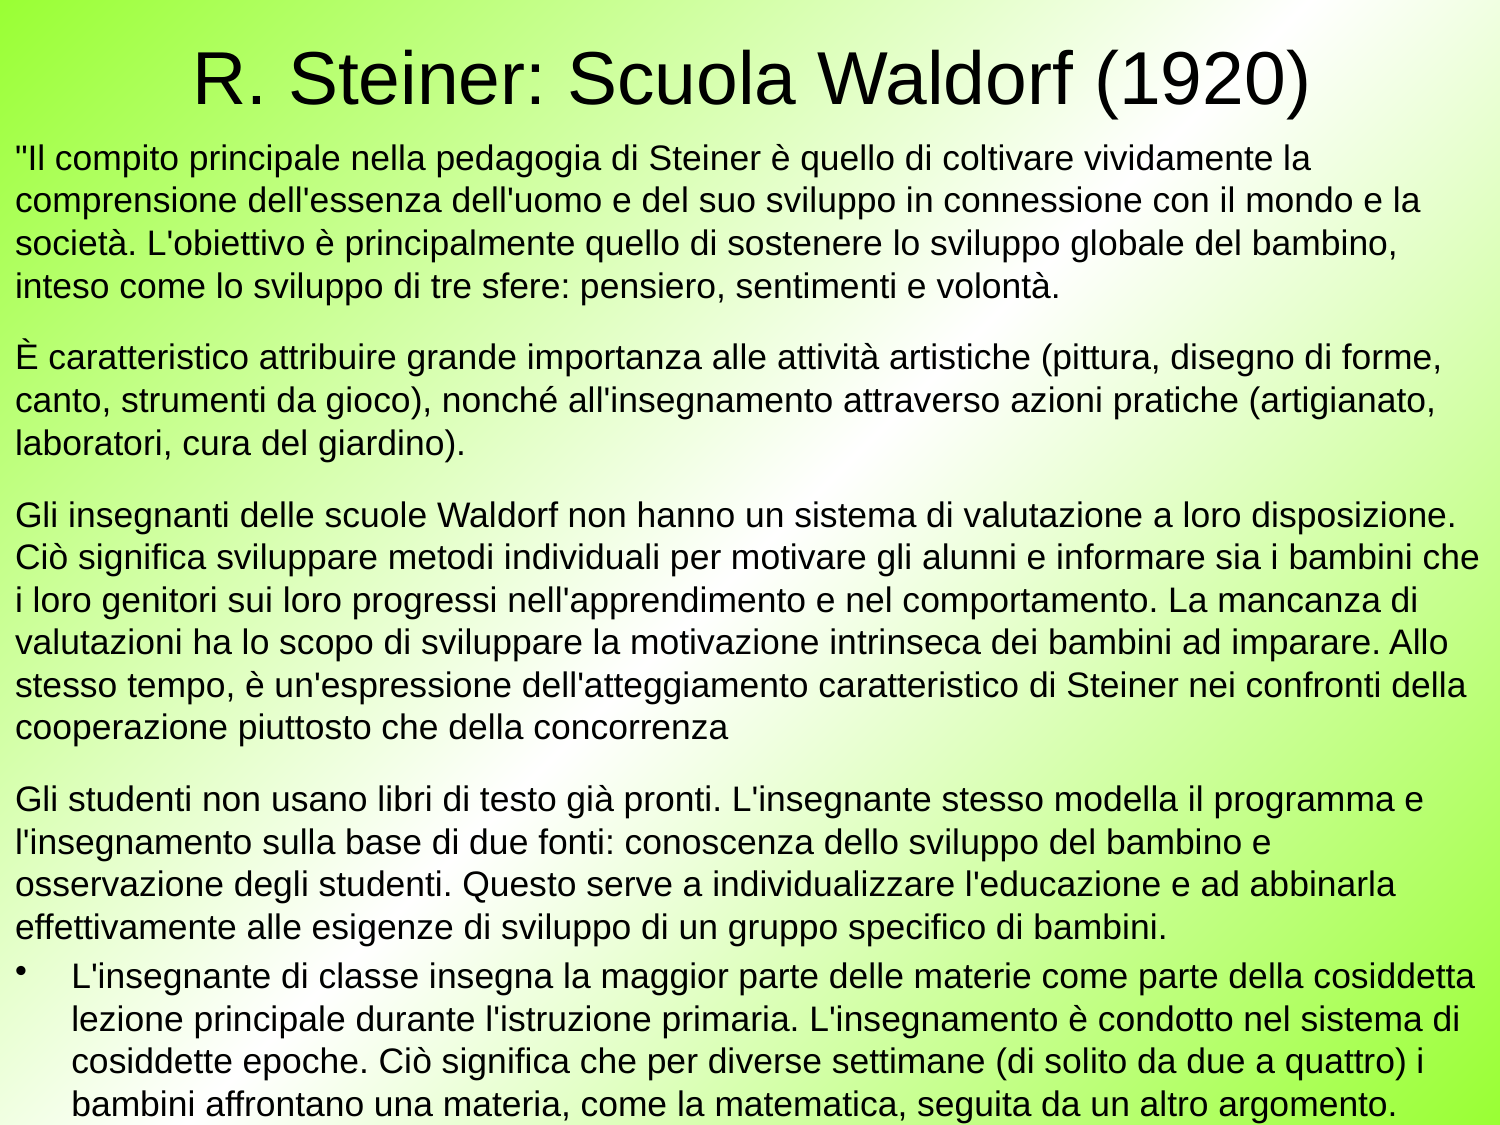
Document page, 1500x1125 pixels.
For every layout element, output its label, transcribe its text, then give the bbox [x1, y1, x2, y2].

list "Il compito principale nella pedagogia di Steiner è quello di coltivare vividamente la comprensione dell'essenza dell'uomo e del suo sviluppo in connessione con il mondo e la società. L'obiettivo è principalmente quello di sostenere lo sviluppo globale del bambino, inteso come lo sviluppo di tre sfere: pensiero, sentimenti e volontà. È caratteristico attribuire grande importanza alle attività artistiche (pittura, disegno di forme, canto, strumenti da gioco), nonché all'insegnamento attraverso azioni pratiche (artigianato, laboratori, cura del giardino). Gli insegnanti delle scuole Waldorf non hanno un sistema di valutazione a loro disposizione. Ciò significa sviluppare metodi individuali per motivare gli alunni e informare sia i bambini che i loro genitori sui loro progressi nell'apprendimento e nel comportamento. La mancanza di valutazioni ha lo scopo di sviluppare la motivazione intrinseca dei bambini ad imparare. Allo stesso tempo, è un'espressione dell'atteggiamento caratteristico di Steiner nei confronti della cooperazione piuttosto che della concorrenza Gli studenti non usano libri di testo già pronti. L'insegnante stesso modella il programma e l'insegnamento sulla base di due fonti: conoscenza dello sviluppo del bambino e osservazione degli studenti. Questo serve a individualizzare l'educazione e ad abbinarla effettivamente alle esigenze di sviluppo di un gruppo specifico di bambini. L'insegnante di classe insegna la maggior parte delle materie come parte della cosiddetta lezione principale durante l'istruzione primaria. L'insegnamento è condotto nel sistema di cosiddette epoche. Ciò significa che per diverse settimane (di solito da due a quattro) i bambini affrontano una materia, come la matematica, seguita da un altro argomento. [0, 127, 1500, 1125]
title R. Steiner: Scuola Waldorf (1920) [76, 0, 1427, 127]
